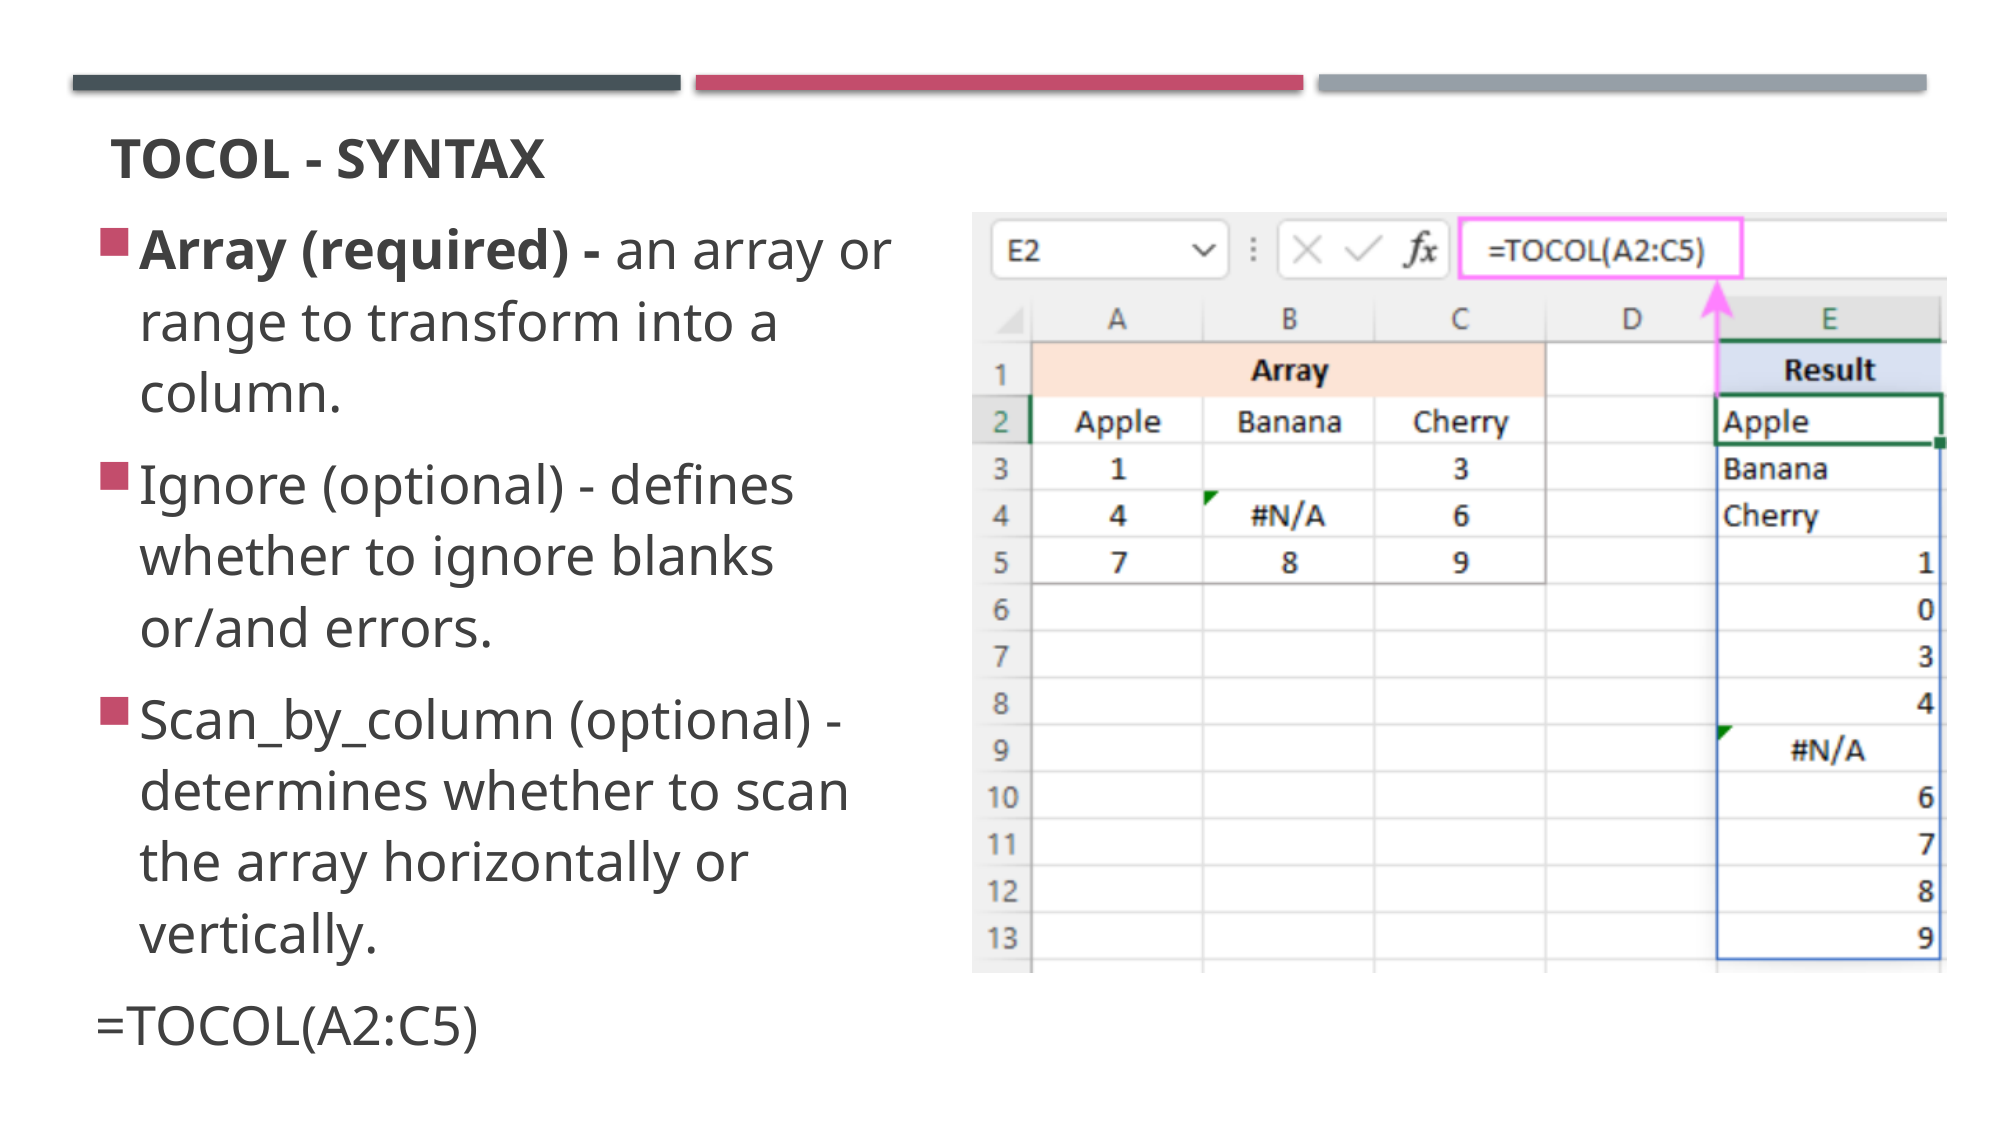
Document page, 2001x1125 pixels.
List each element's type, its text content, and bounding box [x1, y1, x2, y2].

list Array (required) - an array or range to transform into a column. Ignore (optional) - defines whether to ignore blanks or/and errors. Scan_by_column (optional) - determines whether to scan the array horizontally or vertically. =TOCOL(A2:C5) [80, 196, 949, 1069]
title TOCOL - syntax [95, 115, 1905, 197]
picture [971, 212, 1947, 973]
